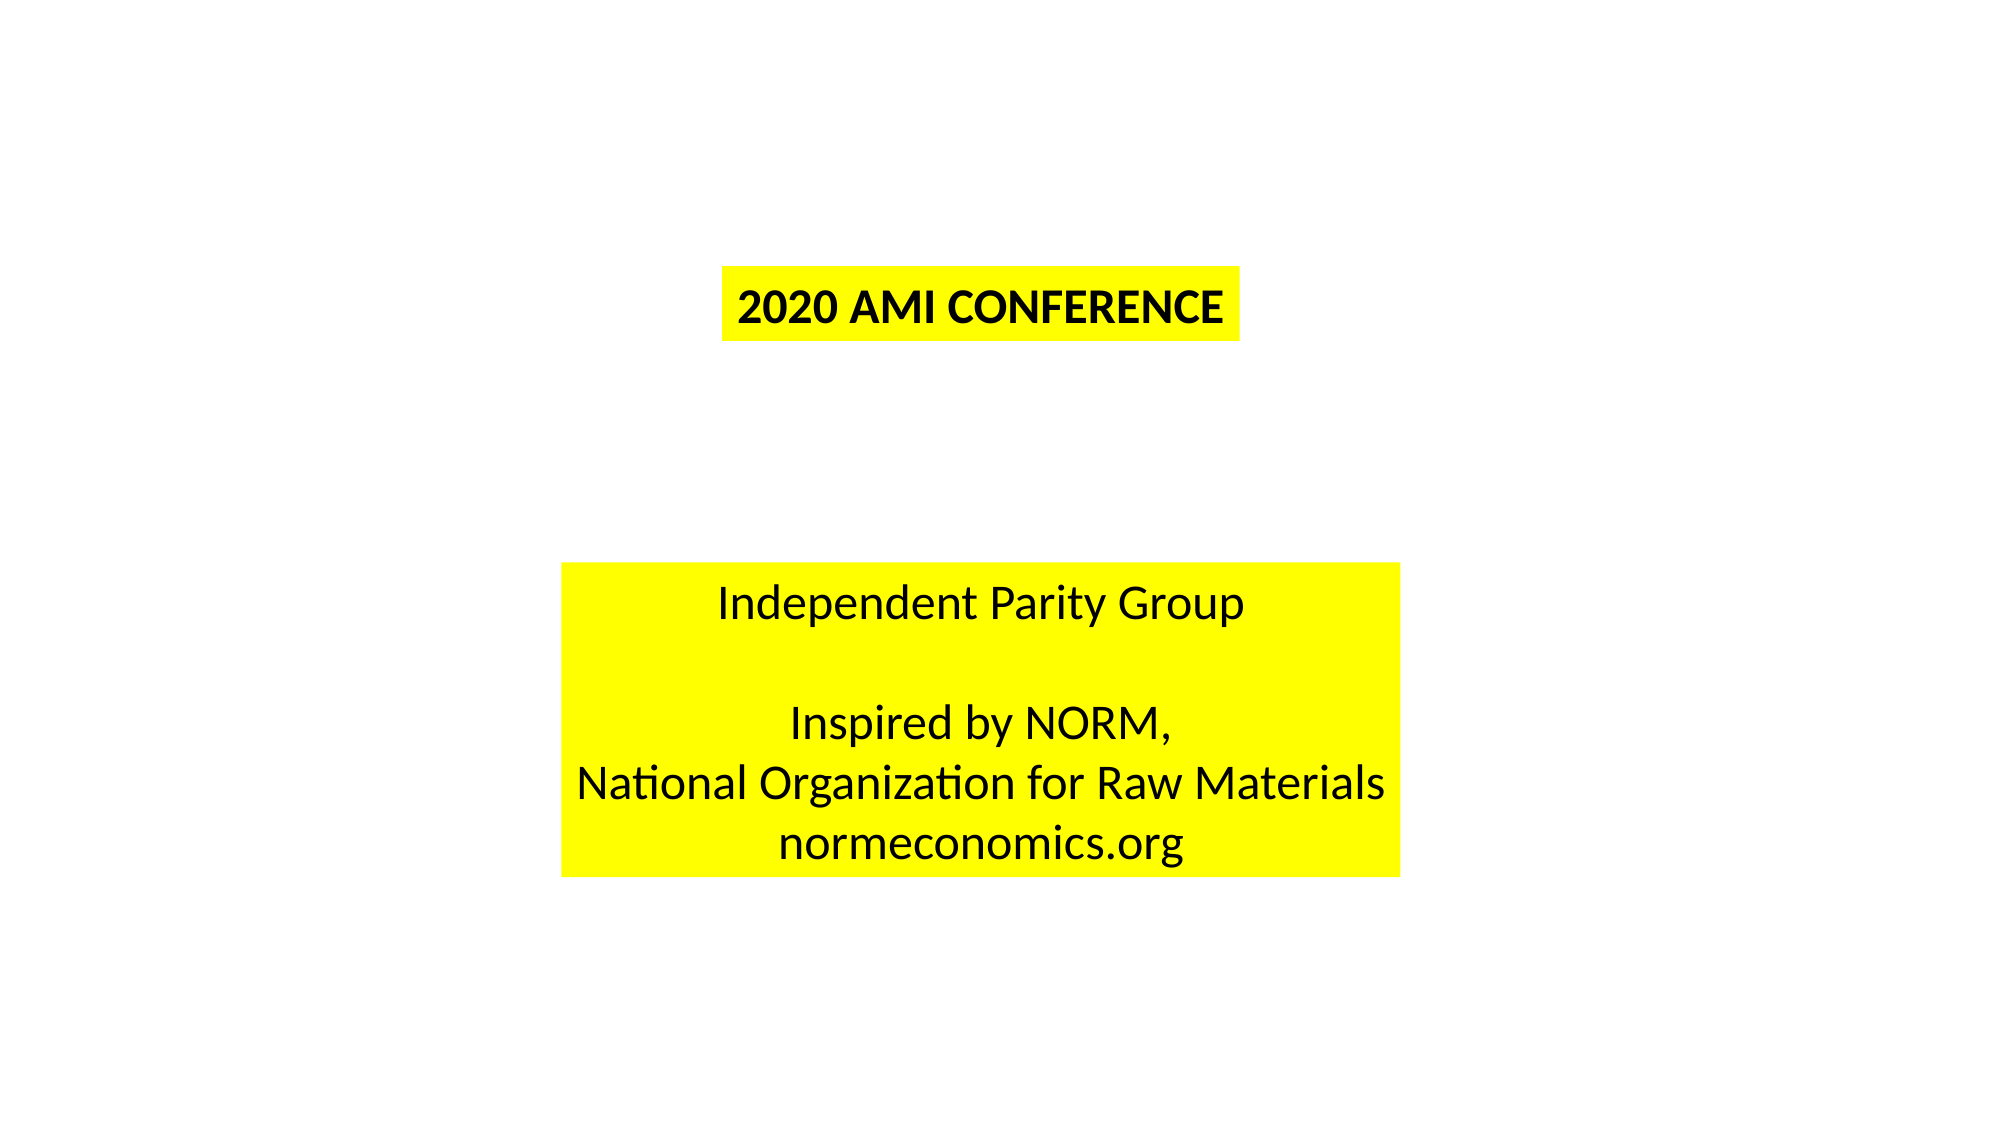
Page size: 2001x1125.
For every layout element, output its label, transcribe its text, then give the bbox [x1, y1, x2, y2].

text_box 2020 AMI CONFERENCE [722, 266, 1240, 341]
text_box Independent Parity Group Inspired by NORM, National Organization for Raw Materials normeconomics.org [561, 562, 1401, 878]
